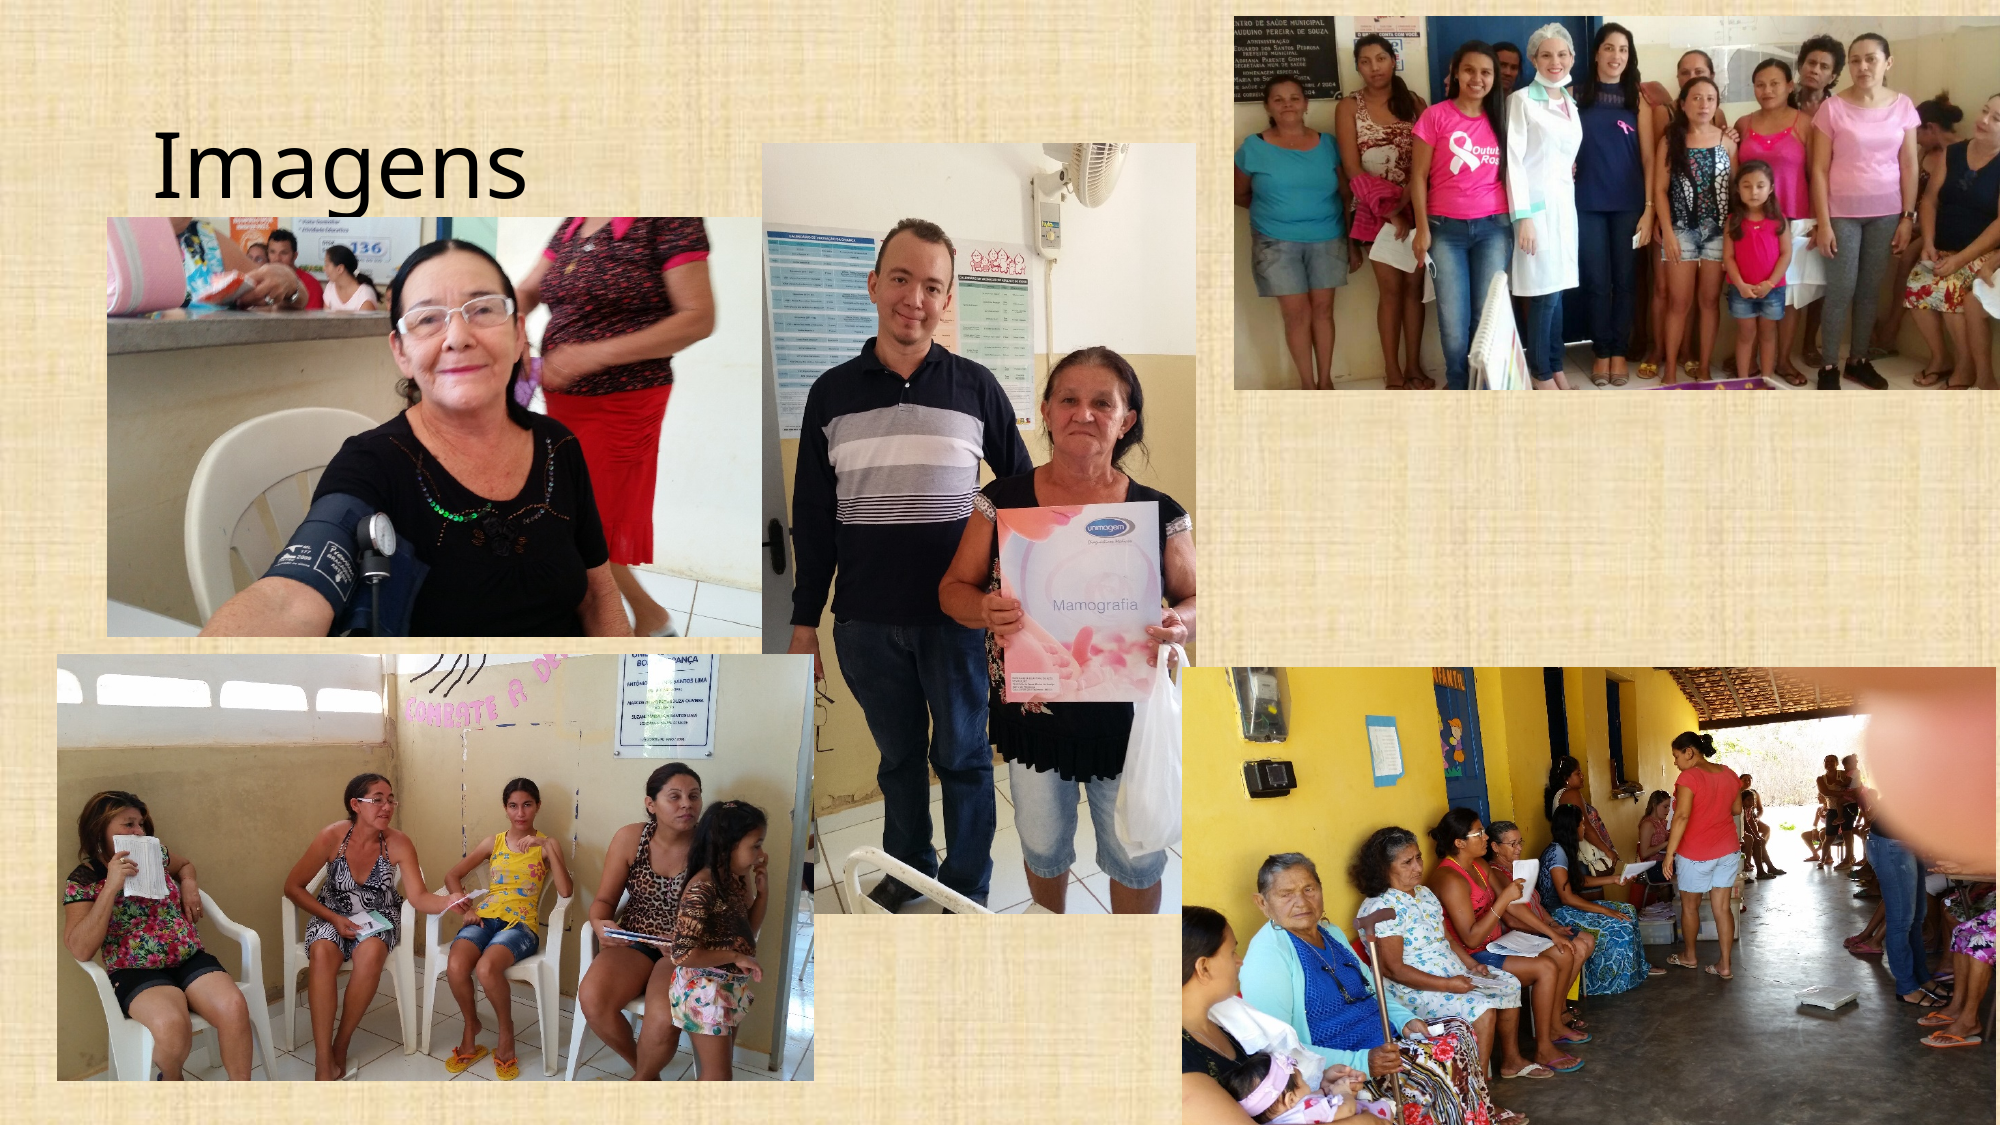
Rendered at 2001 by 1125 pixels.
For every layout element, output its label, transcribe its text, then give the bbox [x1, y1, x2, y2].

title Imagens [137, 59, 1234, 278]
picture [1234, 16, 2000, 390]
picture [57, 143, 1996, 1125]
